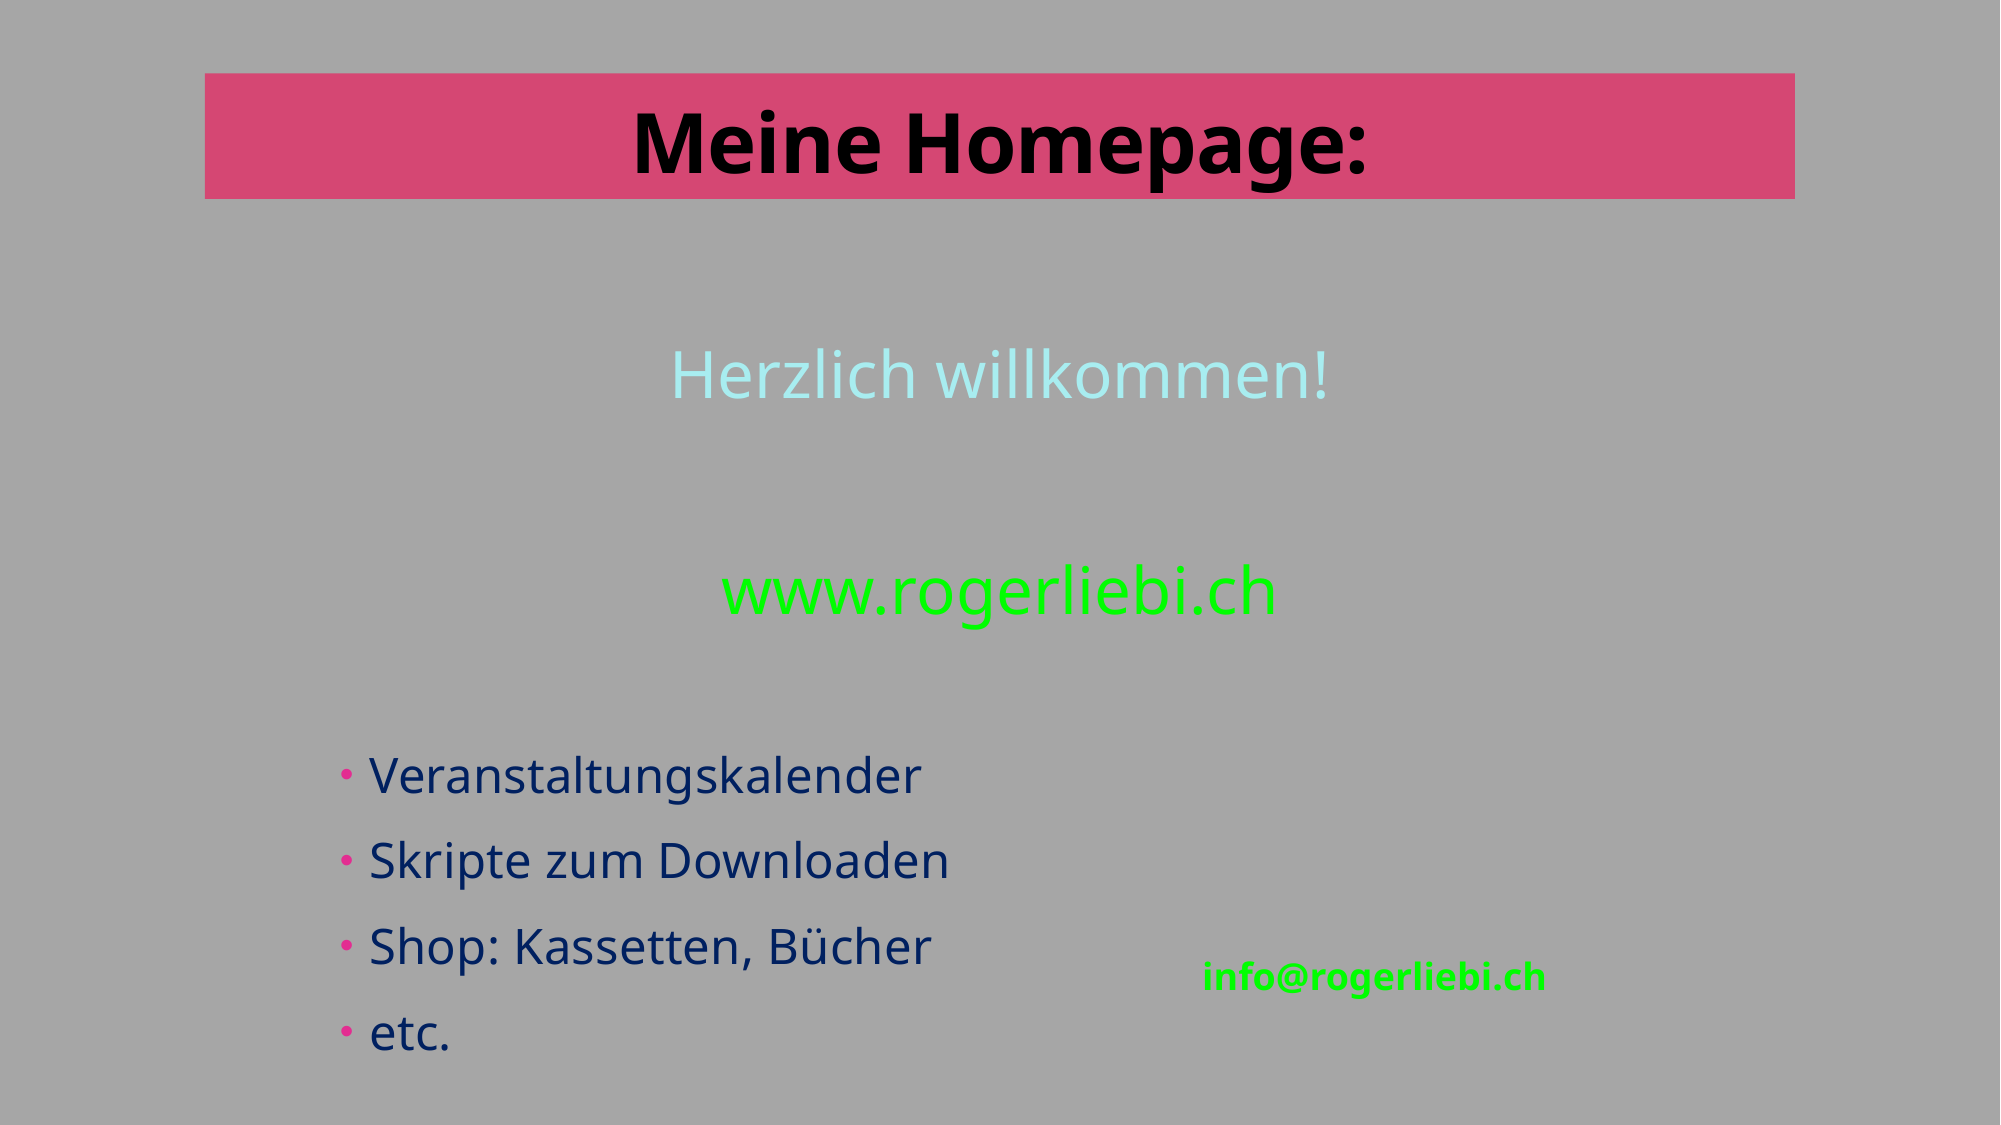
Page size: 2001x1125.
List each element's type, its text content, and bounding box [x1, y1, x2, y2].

text_box info@rogerliebi.ch [999, 950, 1750, 1006]
title Meine Homepage: [204, 73, 1795, 199]
list Herzlich willkommen! www.rogerliebi.ch Veranstaltungskalender Skripte zum Downloaden Shop: Kassetten, Bücher etc. [324, 338, 1675, 1071]
